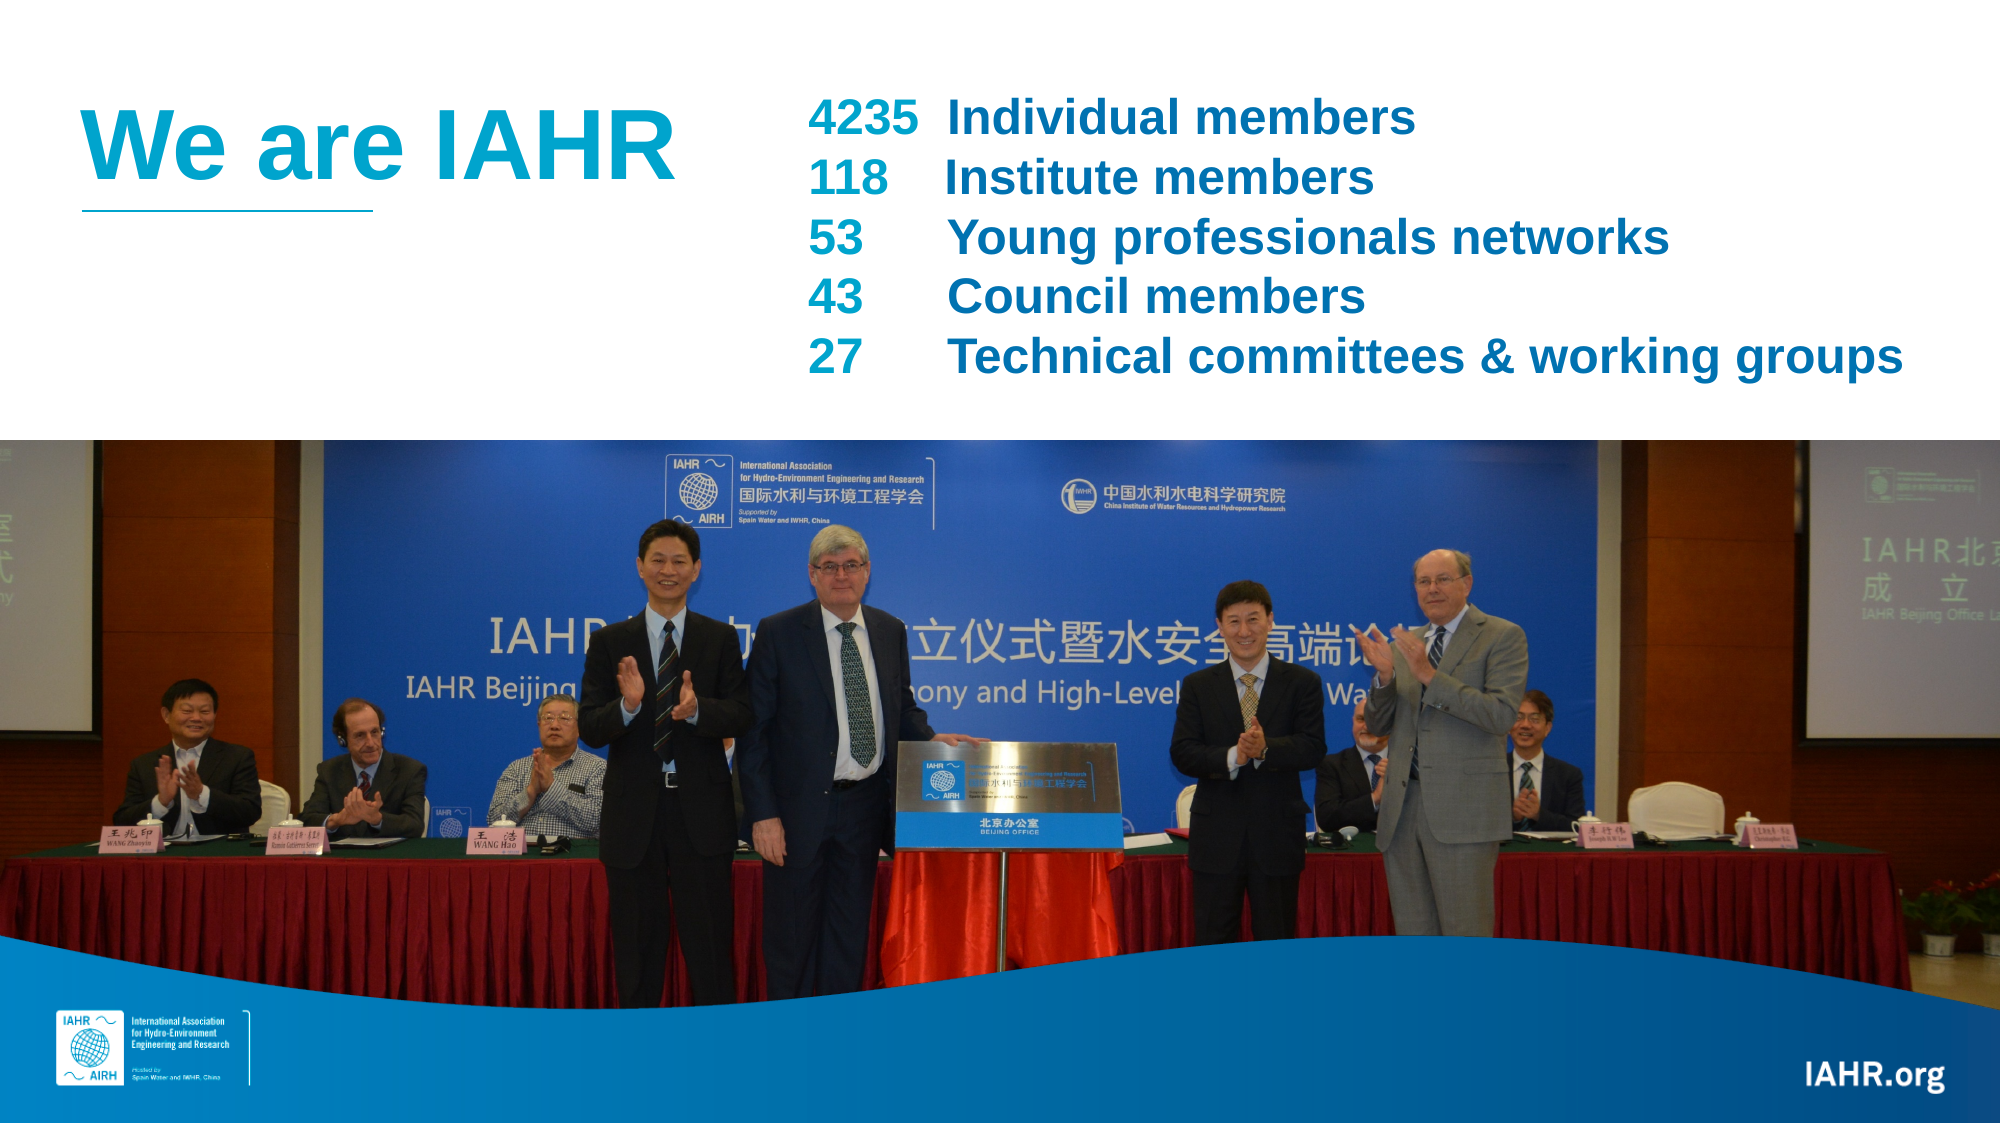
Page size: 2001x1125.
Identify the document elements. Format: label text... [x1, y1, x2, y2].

picture [137, 1043, 148, 1049]
picture [205, 1018, 223, 1024]
picture [180, 1042, 191, 1047]
text_box 4235 Individual members 118 Institute members 53 Young professionals networks [793, 0, 2000, 376]
picture [178, 1031, 186, 1036]
picture [204, 1031, 215, 1036]
picture [133, 1019, 147, 1024]
picture [0, 440, 2000, 1123]
picture [133, 1030, 140, 1036]
picture [151, 1019, 172, 1024]
text_box 43 Council members 27 Technical committees & working groups [793, 256, 1935, 392]
picture [189, 1031, 201, 1036]
text_box We are IAHR [65, 38, 1791, 256]
picture [57, 1011, 123, 1085]
picture [151, 1043, 174, 1047]
